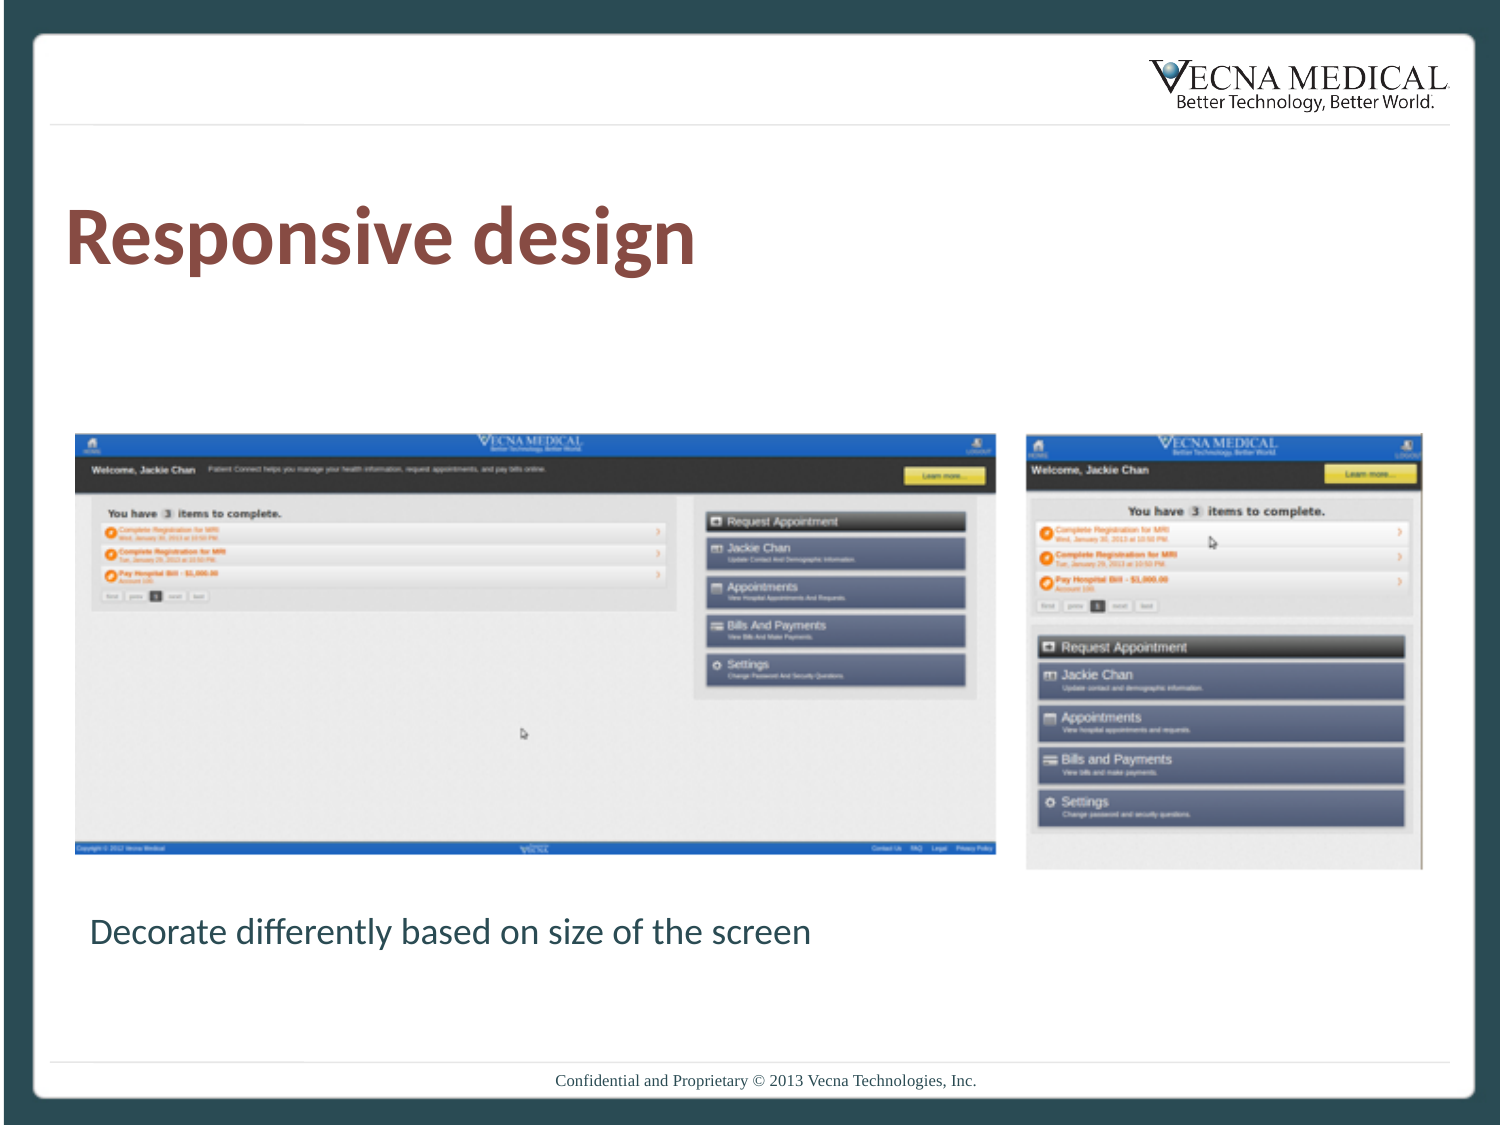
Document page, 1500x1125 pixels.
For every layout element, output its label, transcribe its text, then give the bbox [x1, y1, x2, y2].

picture [3, 0, 1500, 1125]
text_box Decorate differently based on size of the screen [74, 938, 1038, 960]
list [74, 374, 1426, 931]
title Responsive design [50, 137, 1400, 325]
